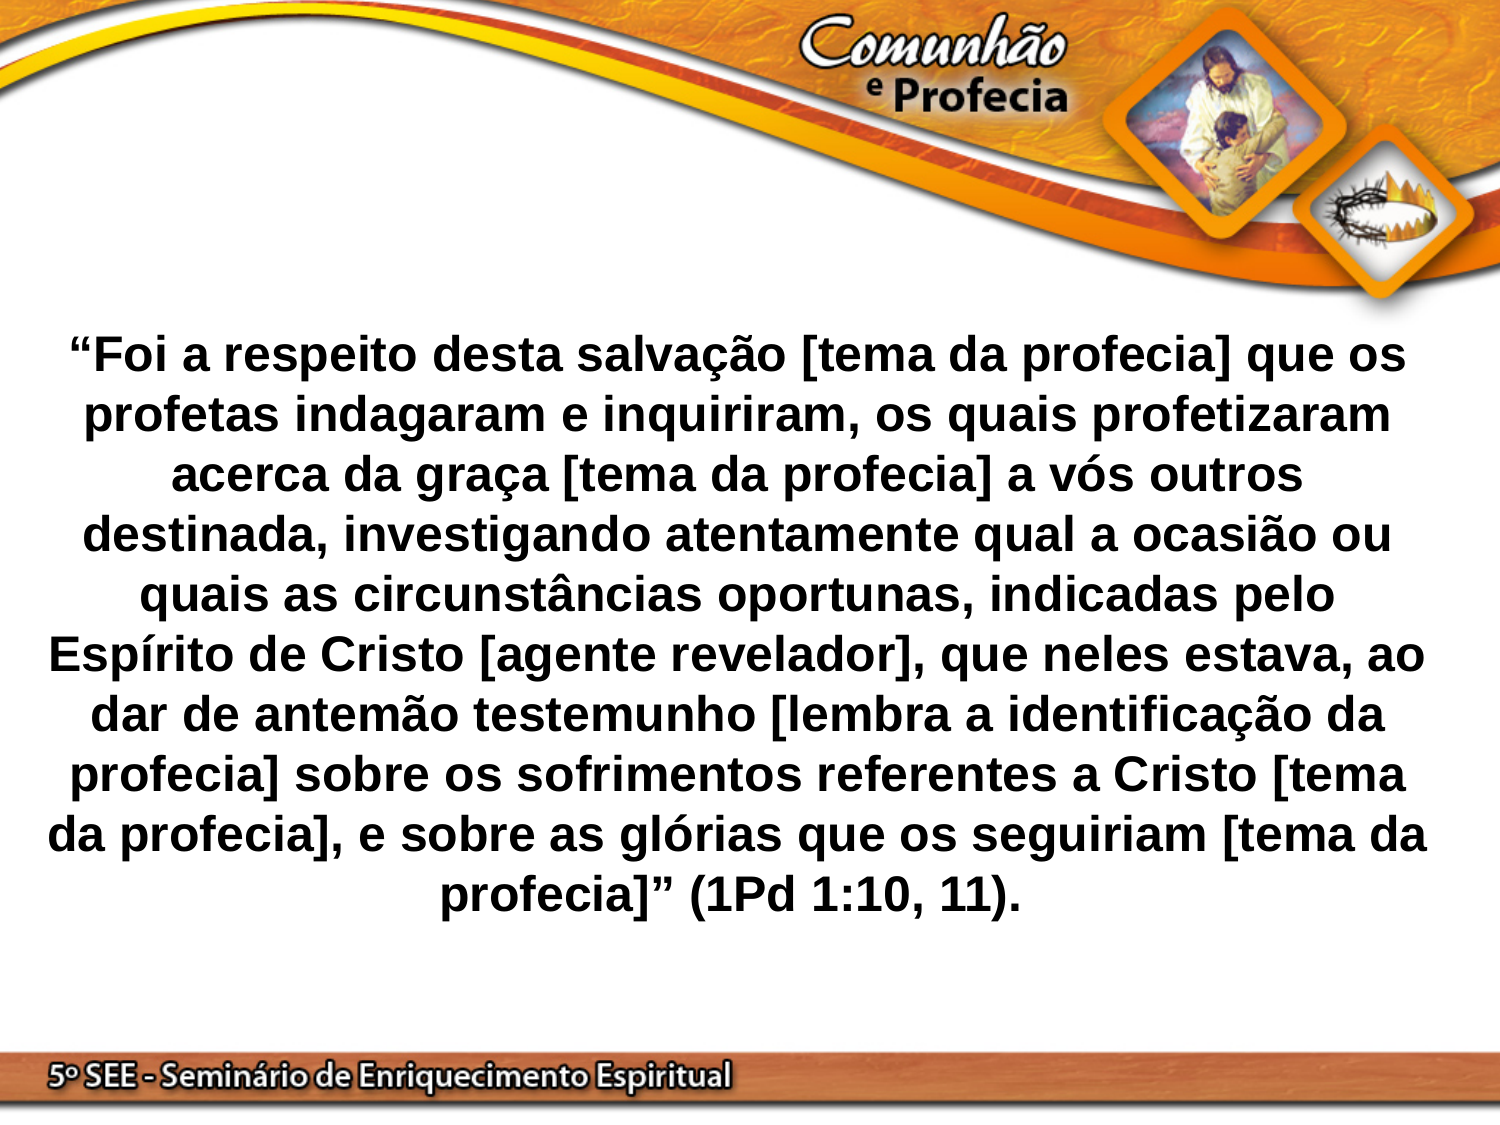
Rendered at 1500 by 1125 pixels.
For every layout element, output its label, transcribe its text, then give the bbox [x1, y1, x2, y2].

picture [0, 0, 1500, 1125]
text_box “Foi a respeito desta salvação [tema da profecia] que os profetas indagaram e inquiriram, os quais profetizaram acerca da graça [tema da profecia] a vós outros destinada, investigando atentamente qual a ocasião ou quais as circunstâncias oportunas, indicadas pelo Espírito de Cristo [agente revelador], que neles estava, ao dar de antemão testemunho [lembra a identificação da profecia] sobre os sofrimentos referentes a Cristo [tema da profecia], e sobre as glórias que os seguiriam [tema da profecia]” (1Pd 1:10, 11). [29, 314, 1447, 930]
